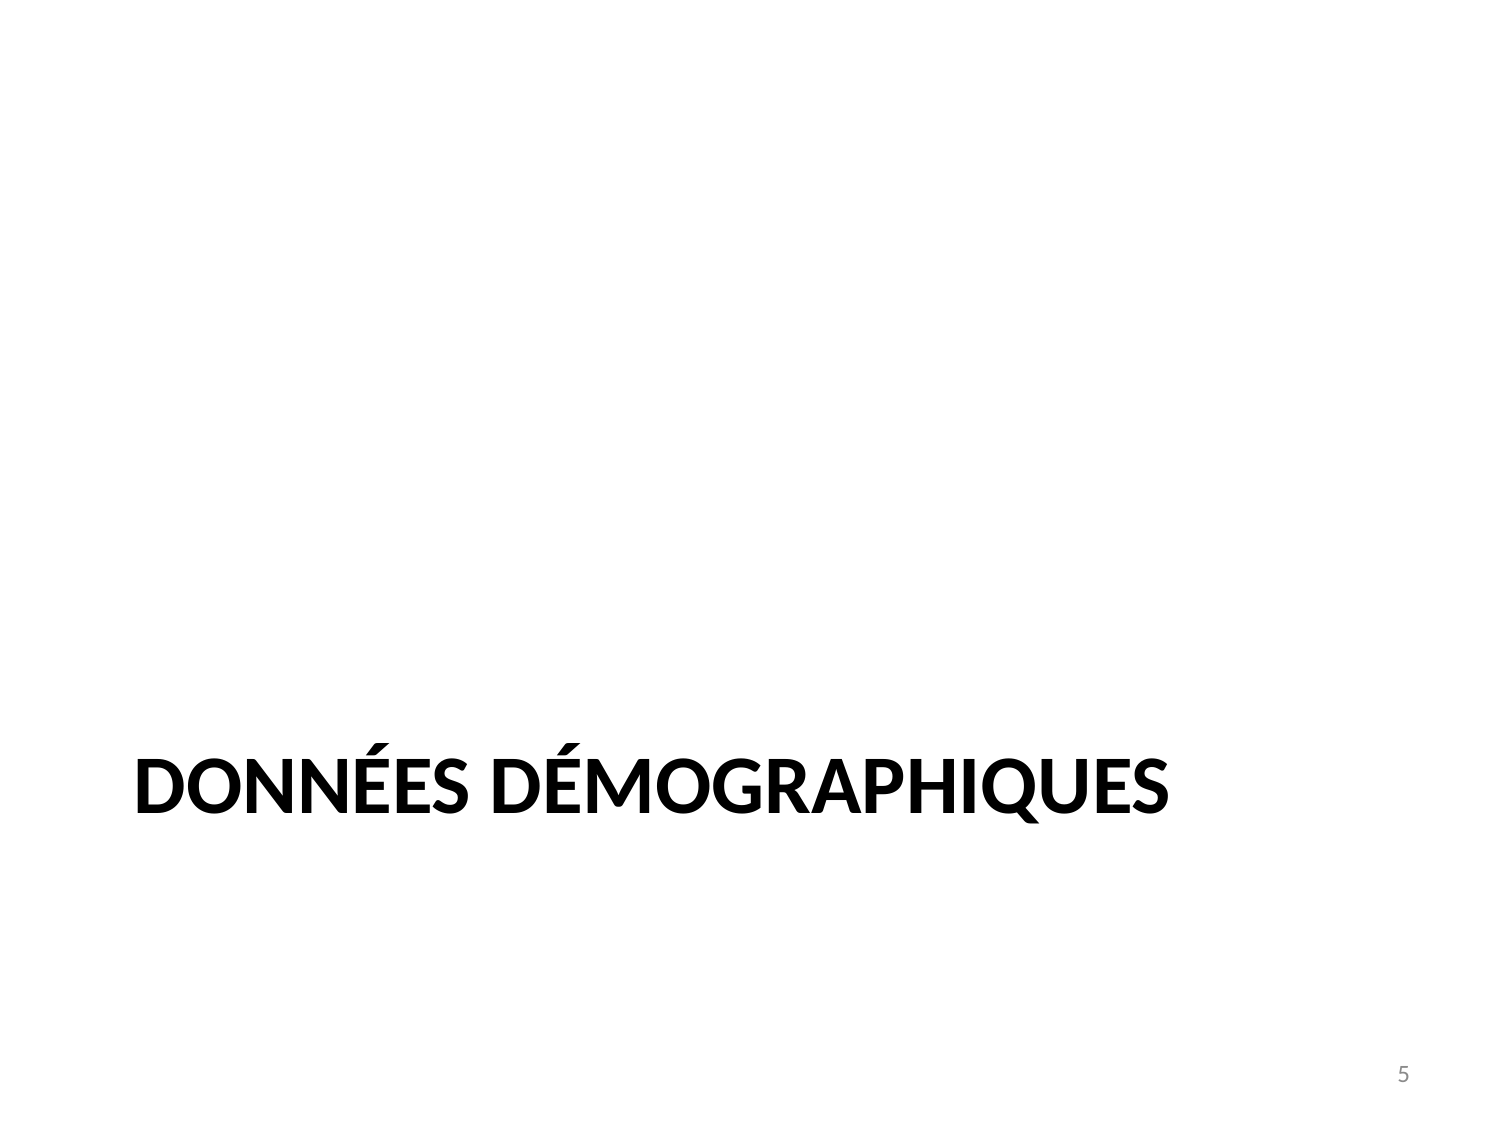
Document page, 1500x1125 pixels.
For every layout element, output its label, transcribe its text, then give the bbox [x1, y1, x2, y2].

title données Démographiques [118, 722, 1394, 947]
slide_number 5 [1074, 1042, 1425, 1103]
